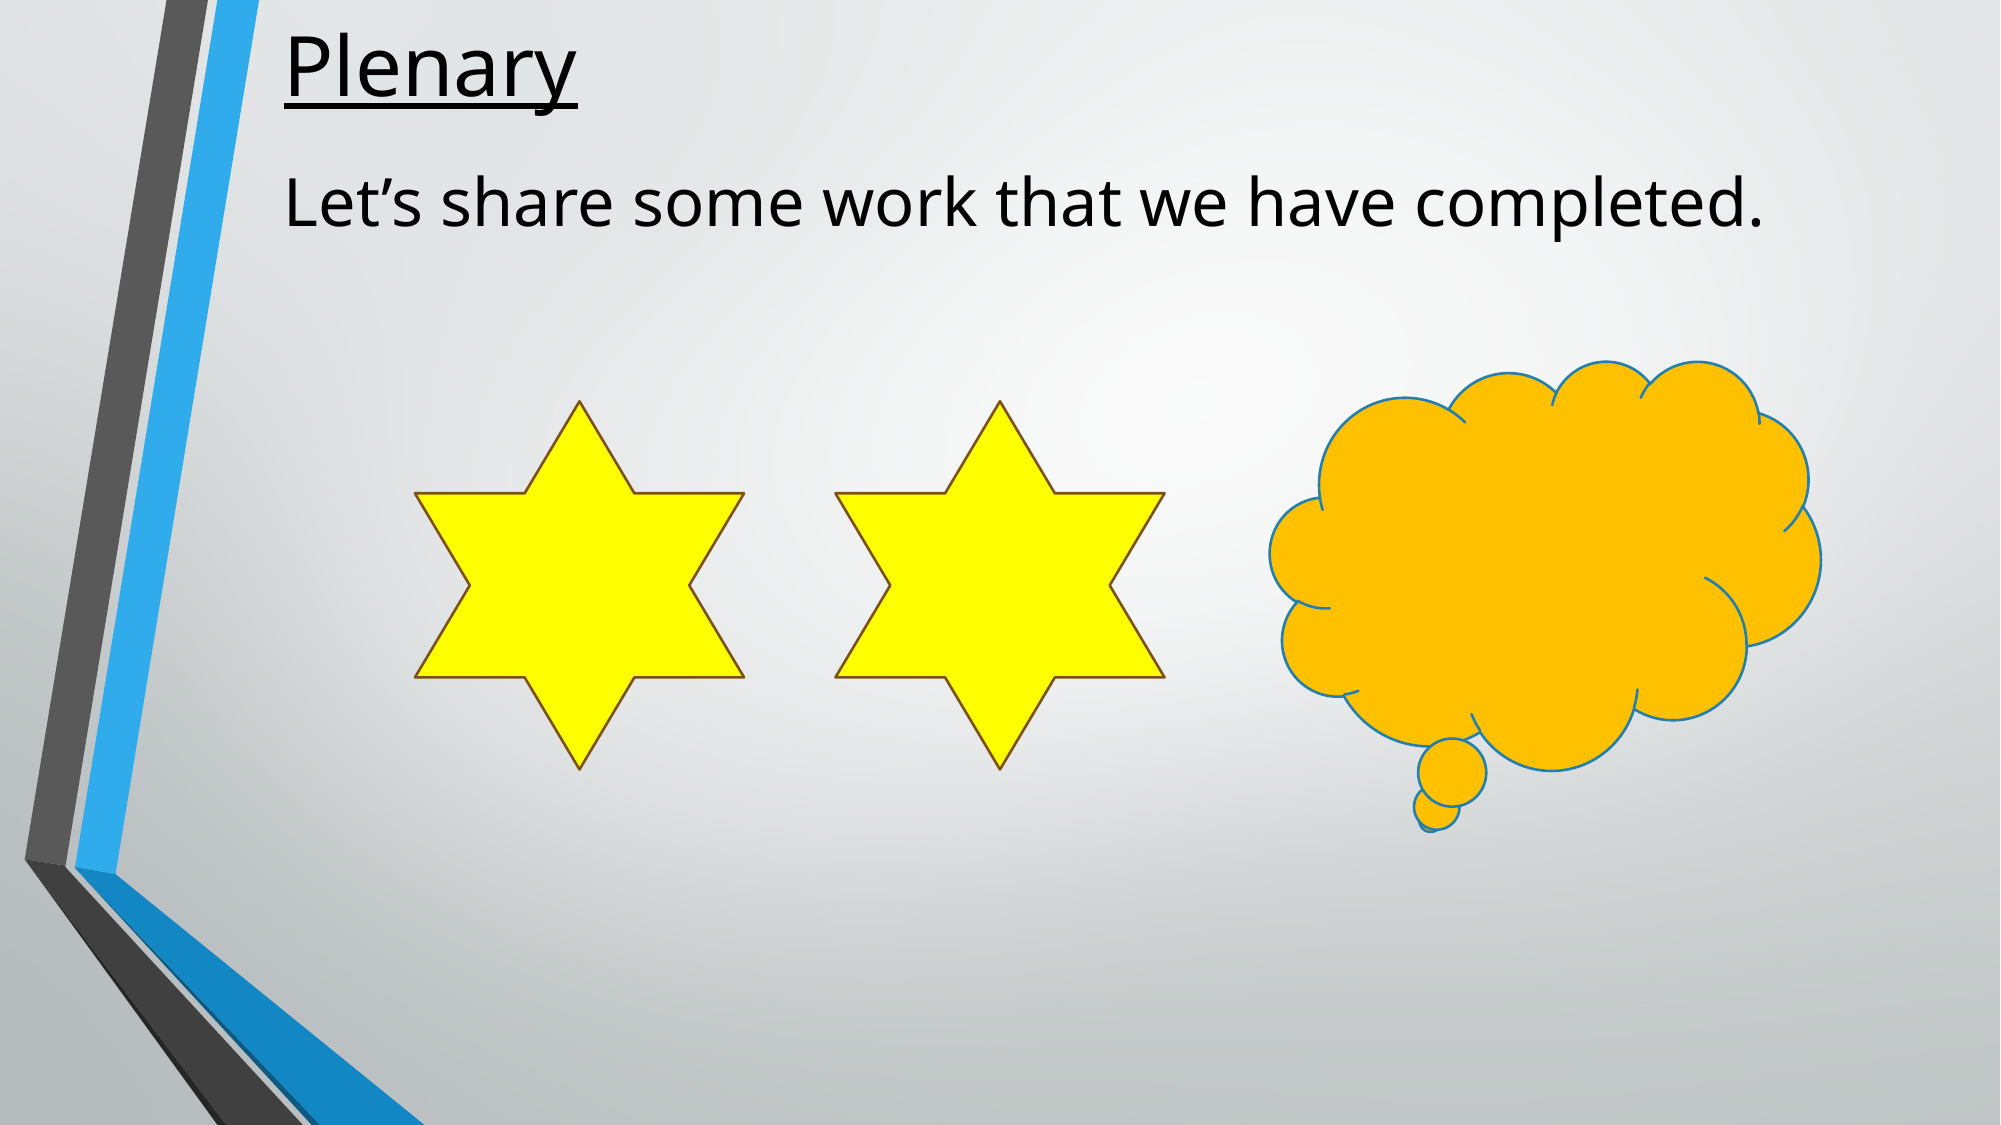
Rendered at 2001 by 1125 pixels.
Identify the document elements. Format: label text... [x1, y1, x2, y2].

text_box [413, 399, 746, 771]
list Let’s share some work that we have completed. [268, 149, 1913, 250]
text_box [834, 399, 1166, 771]
title Plenary [268, 0, 1873, 127]
text_box [1268, 360, 1823, 834]
